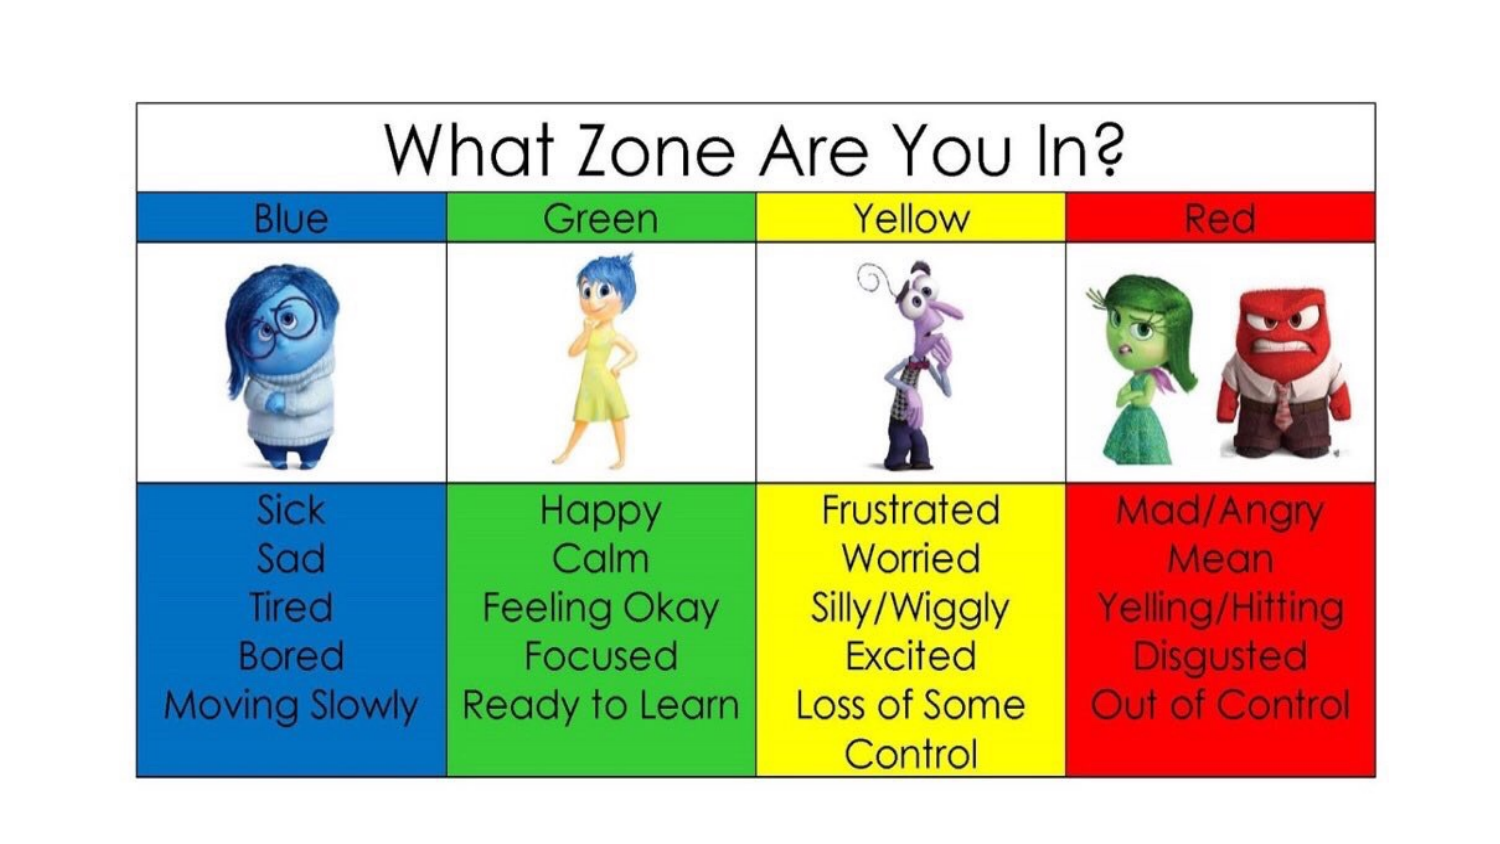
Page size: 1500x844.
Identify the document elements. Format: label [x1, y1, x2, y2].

picture [118, 89, 1389, 798]
